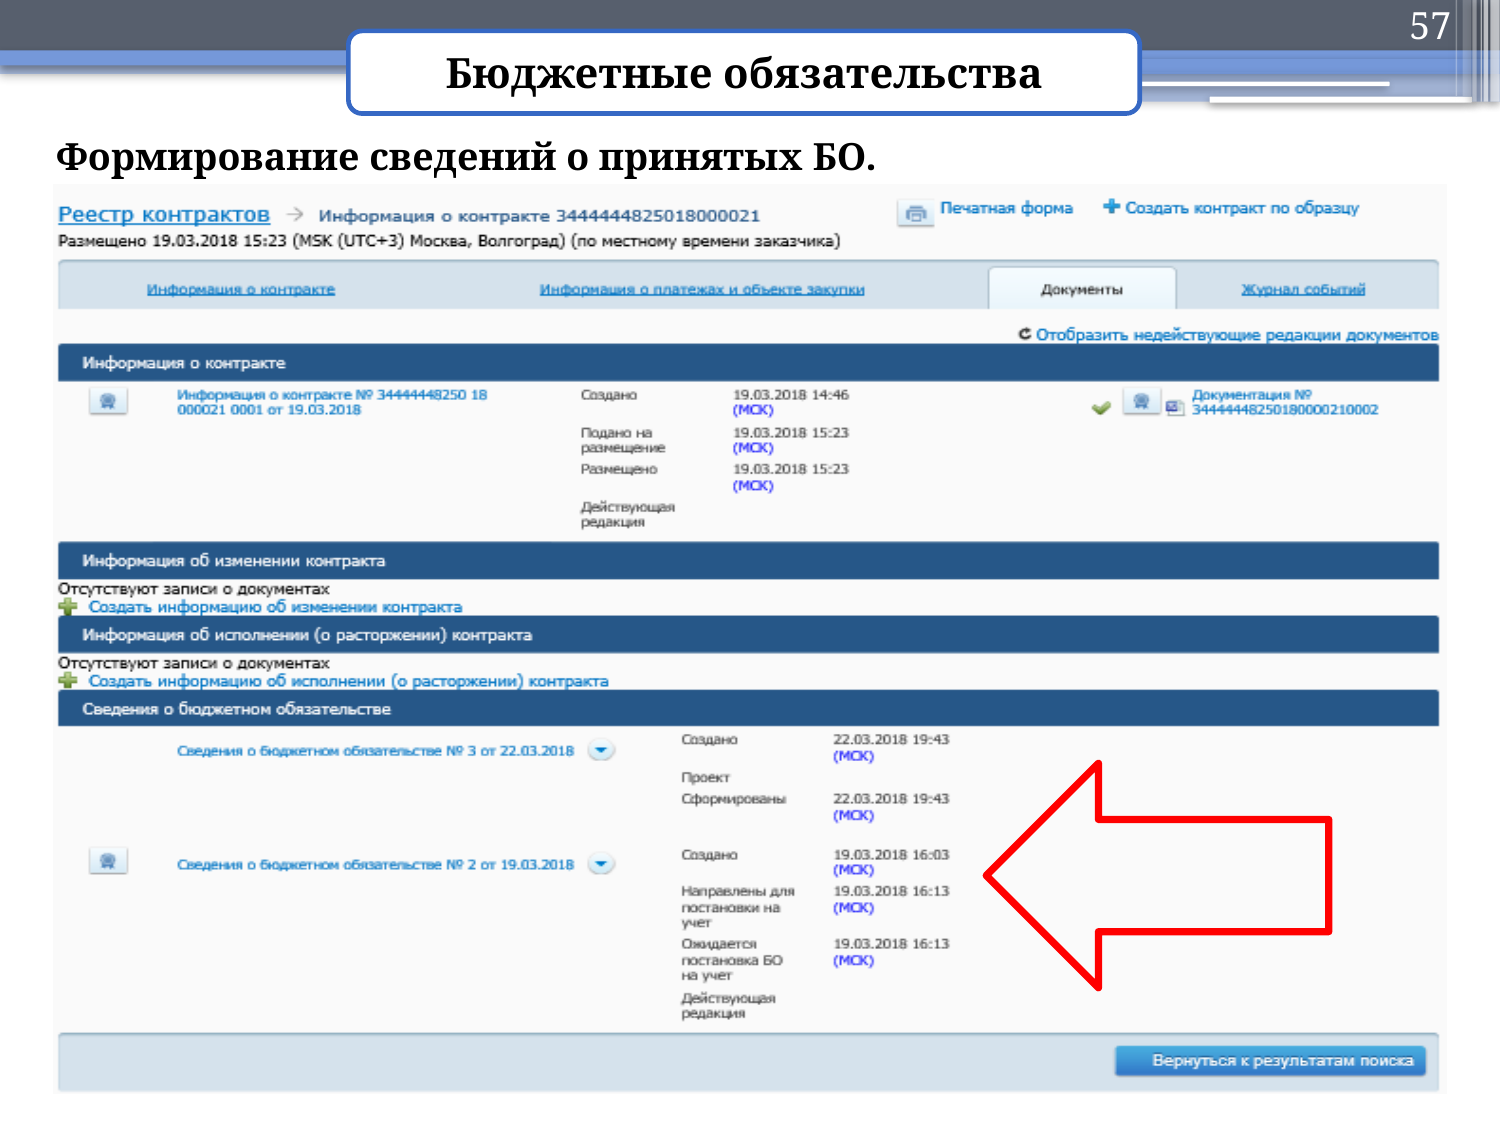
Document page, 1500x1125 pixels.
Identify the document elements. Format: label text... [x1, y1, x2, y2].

slide_number 57 [1341, 0, 1466, 61]
text_box Формирование сведений о принятых БО. [41, 125, 1436, 186]
picture [52, 184, 1448, 1095]
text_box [348, 30, 1140, 114]
